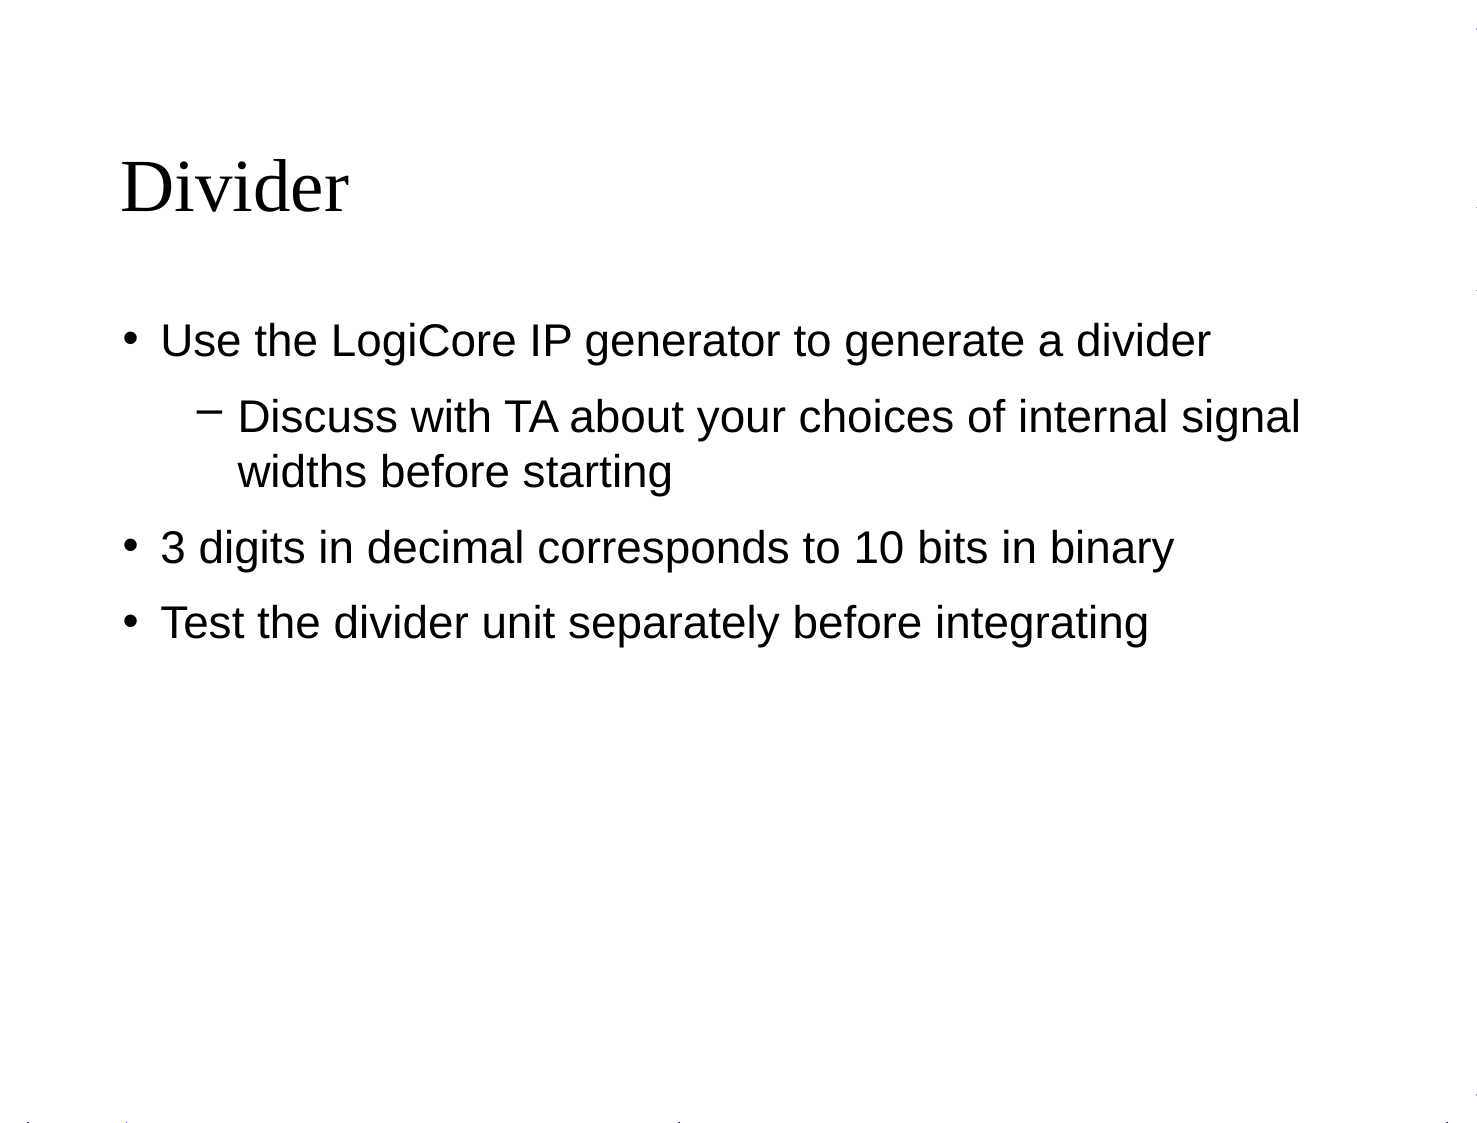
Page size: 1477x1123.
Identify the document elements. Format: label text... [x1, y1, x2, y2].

list Use the LogiCore IP generator to generate a divider Discuss with TA about your choices of internal signal widths before starting 3 digits in decimal corresponds to 10 bits in binary Test the divider unit separately before integrating [107, 302, 1353, 888]
title Divider [105, 46, 1354, 234]
